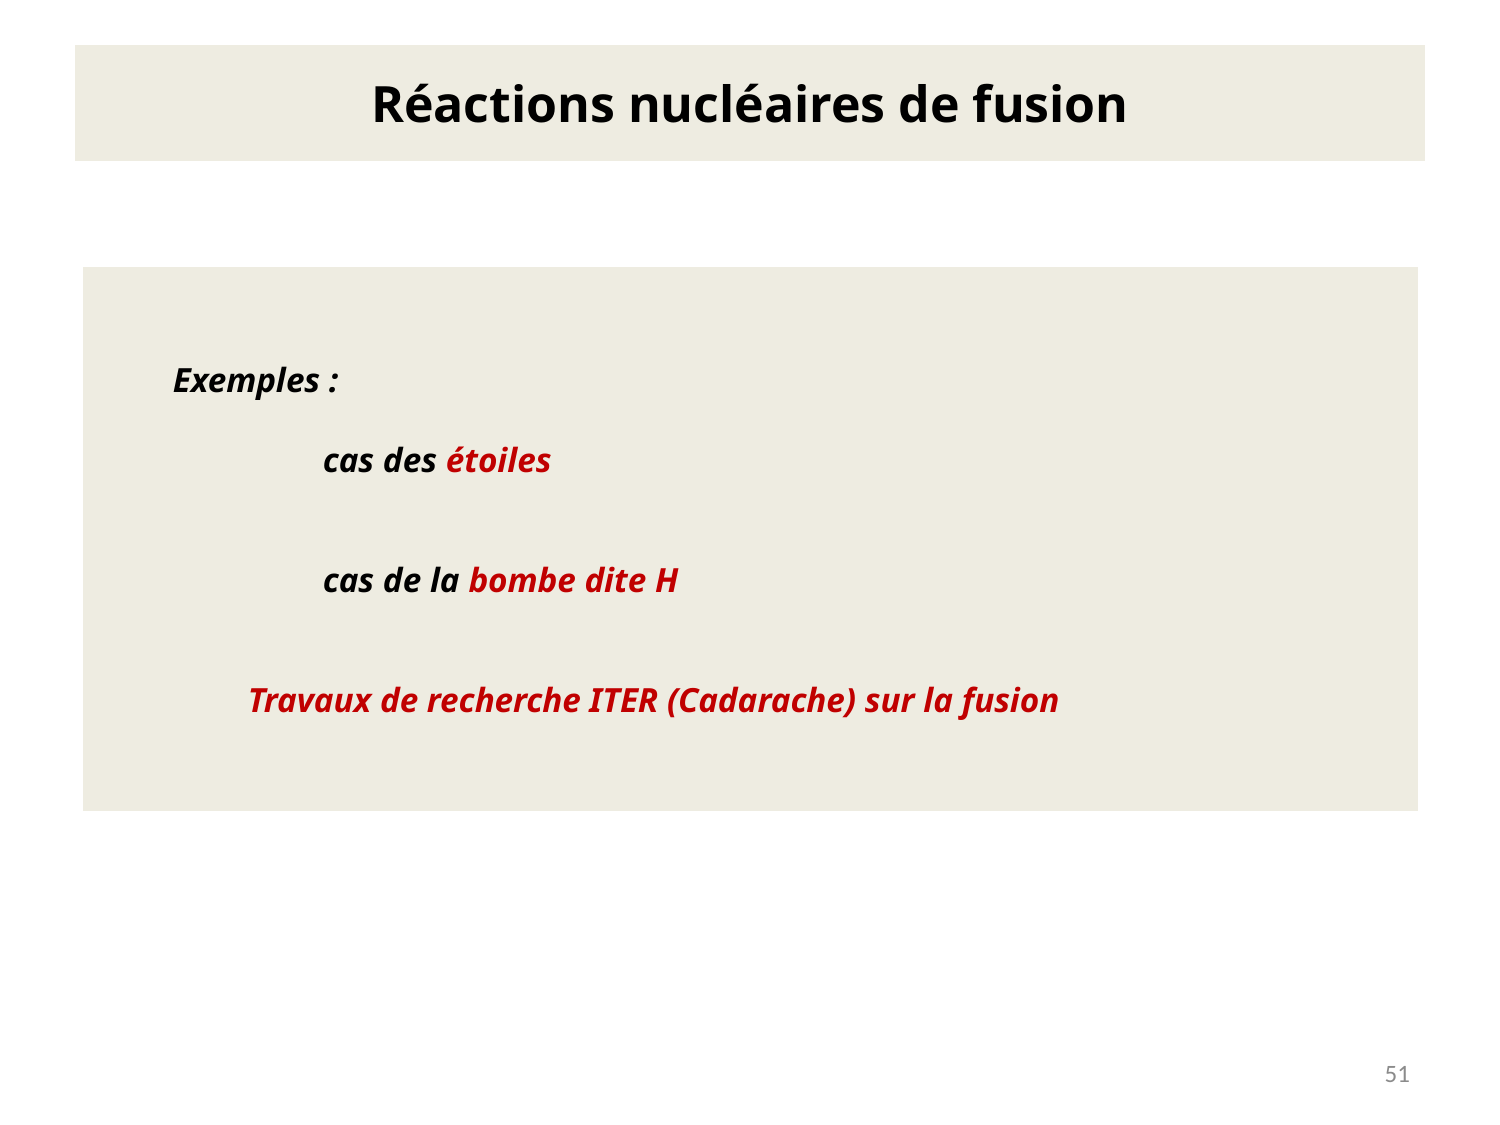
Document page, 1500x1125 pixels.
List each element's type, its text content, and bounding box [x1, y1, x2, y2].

text_box Exemples : cas des étoiles cas de la bombe dite H Travaux de recherche ITER (Cadarache) sur la fusion [83, 267, 1418, 811]
title Réactions nucléaires de fusion [75, 45, 1425, 161]
slide_number 51 [1074, 1042, 1425, 1103]
